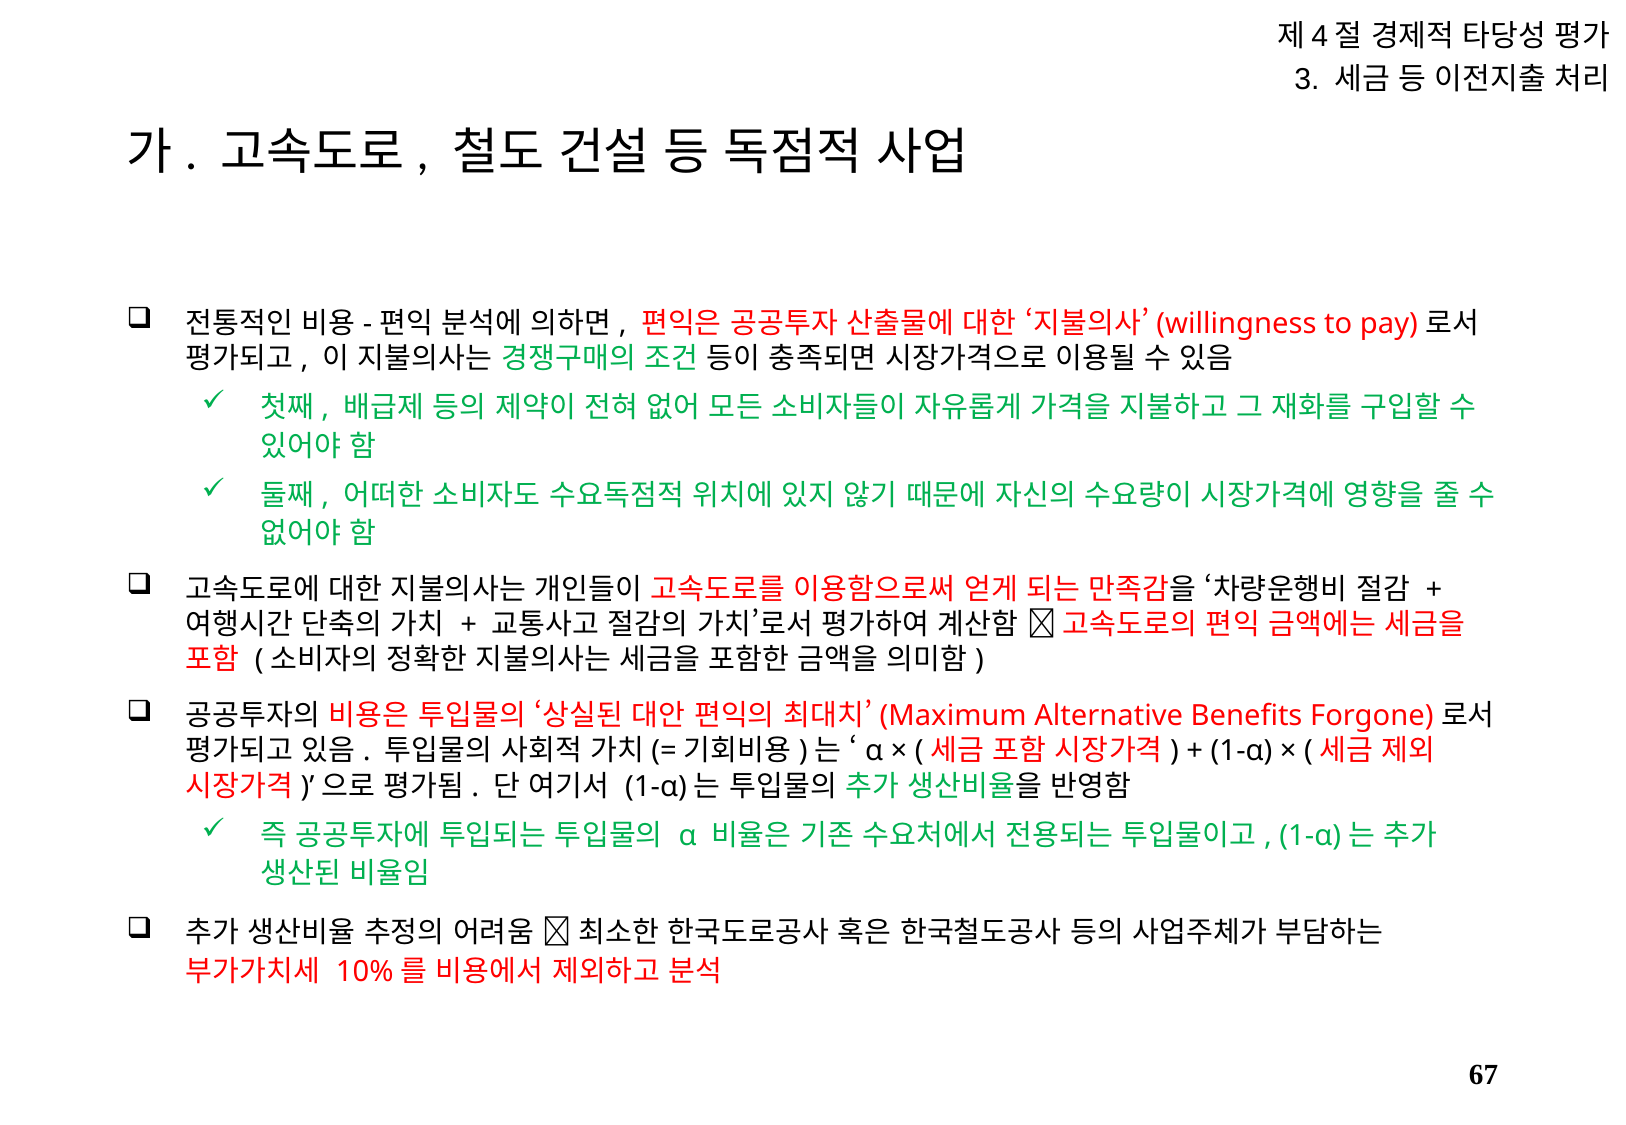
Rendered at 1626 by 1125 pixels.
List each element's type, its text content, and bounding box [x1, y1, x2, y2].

title 가. 고속도로, 철도 건설 등 독점적 사업 [111, 98, 1514, 208]
slide_number 66 [1147, 1042, 1514, 1103]
list 전통적인 비용-편익 분석에 의하면, 편익은 공공투자 산출물에 대한 ‘지불의사’(willingness to pay)로서 평가되고, 이 지불의사는 경쟁구매의 조건 등이 충족되면 시장가격으로 이용될 수 있음 첫째, 배급제 등의 제약이 전혀 없어 모든 소비자들이 자유롭게 가격을 지불하고 그 재화를 구입할 수 있어야 함 둘째, 어떠한 소비자도 수요독점적 위치에 있지 않기 때문에 자신의 수요량이 시장가격에 영향을 줄 수 없어야 함 고속도로에 대한 지불의사는 개인들이 고속도로를 이용함으로써 얻게 되는 만족감을 ‘차량운행비 절감 + 여행시간 단축의 가치 + 교통사고 절감의 가치’로서 평가하여 계산함  고속도로의 편익 금액에는 세금을 포함 (소비자의 정확한 지불의사는 세금을 포함한 금액을 의미함) 공공투자의 비용은 투입물의 ‘상실된 대안 편익의 최대치’(Maximum Alternative Benefits Forgone)로서 평가되고 있음. 투입물의 사회적 가치(=기회비용)는 ‘α × (세금 포함 시장가격) + (1-α) × (세금 제외 시장가격)’으로 평가됨. 단 여기서 (1-α)는 투입물의 추가 생산비율을 반영함 즉 공공투자에 투입되는 투입물의 α 비율은 기존 수요처에서 전용되는 투입물이고, (1-α)는 추가 생산된 비율임 추가 생산비율 추정의 어려움  최소한 한국도로공사 혹은 한국철도공사 등의 사업주체가 부담하는 부가가치세 10%를 비용에서 제외하고 분석 [111, 296, 1514, 1011]
text_box 제4절 경제적 타당성 평가 3. 세금 등 이전지출 처리 [898, 1, 1625, 104]
